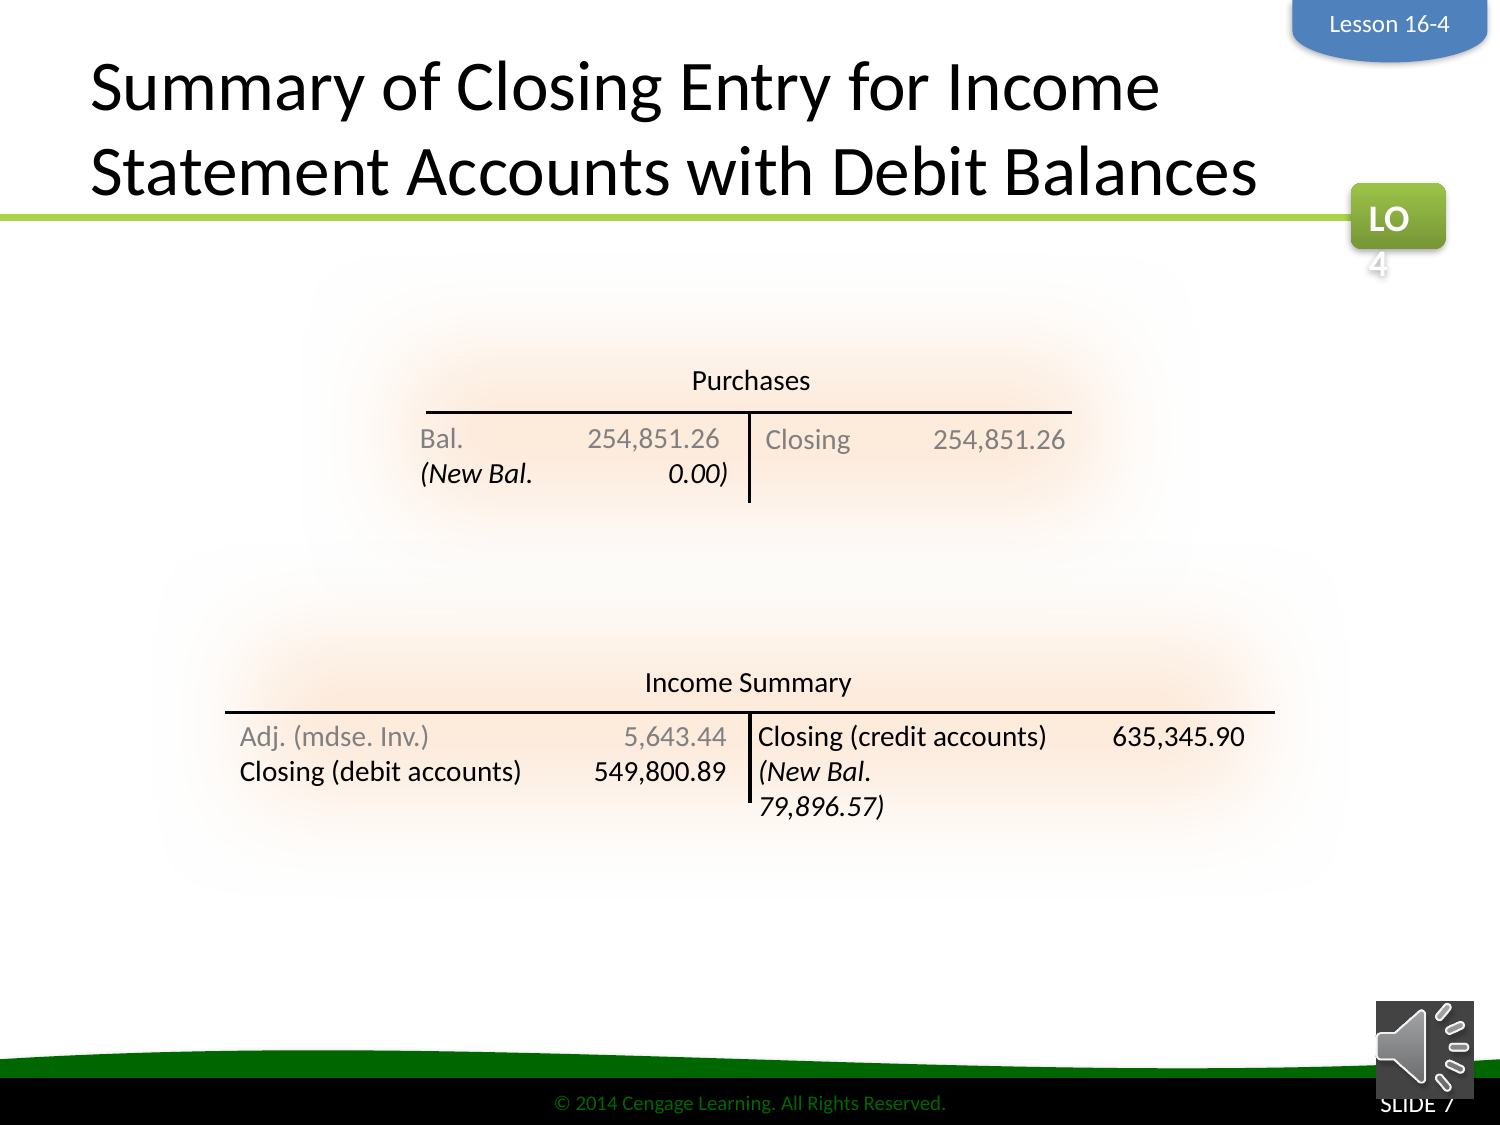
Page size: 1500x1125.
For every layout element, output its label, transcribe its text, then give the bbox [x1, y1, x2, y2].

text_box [149, 537, 1351, 901]
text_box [1292, 0, 1488, 63]
slide_number SLIDE 7 [1170, 1080, 1470, 1125]
title Summary of Closing Entry for Income Statement Accounts with Debit Balances [75, 29, 1350, 218]
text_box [299, 249, 1201, 535]
picture [1374, 999, 1476, 1101]
text_box LO4 [1350, 183, 1446, 250]
